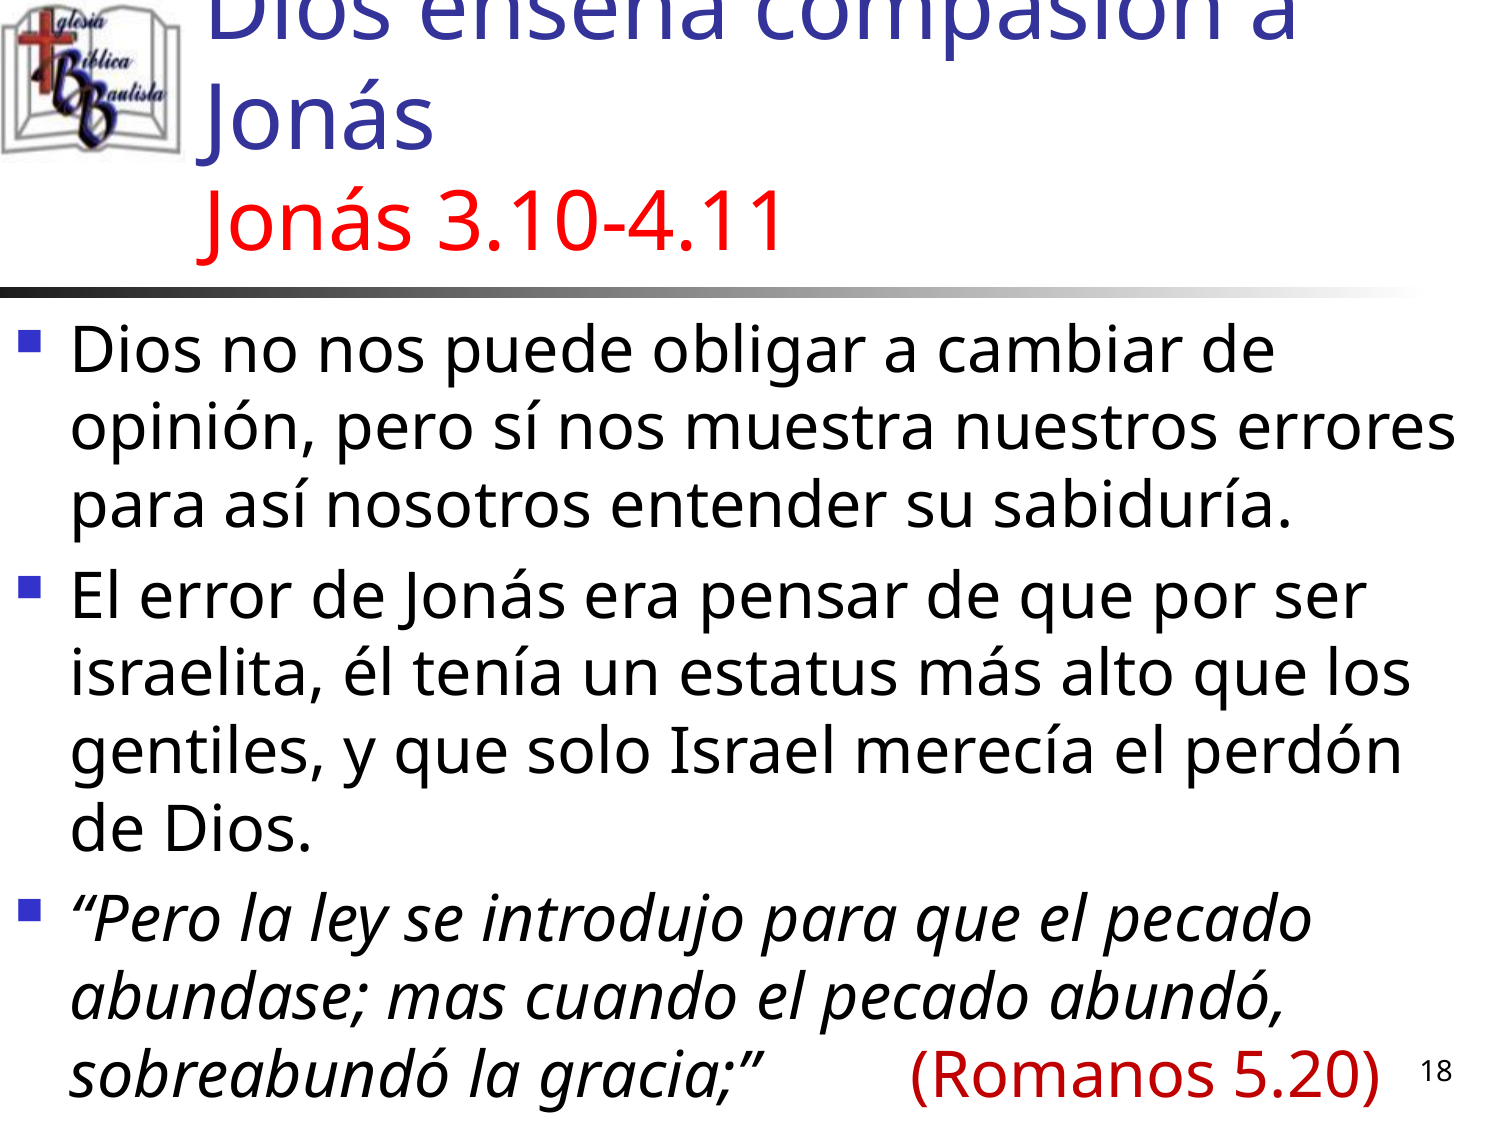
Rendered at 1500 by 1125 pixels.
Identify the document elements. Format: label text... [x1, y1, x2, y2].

slide_number 18 [1154, 1023, 1468, 1100]
title Dios enseña compasión a Jonás Jonás 3.10-4.11 [188, 34, 1468, 276]
picture [0, 0, 185, 163]
list Dios no nos puede obligar a cambiar de opinión, pero sí nos muestra nuestros errores para así nosotros entender su sabiduría. El error de Jonás era pensar de que por ser israelita, él tenía un estatus más alto que los gentiles, y que solo Israel merecía el perdón de Dios. “Pero la ley se introdujo para que el pecado abundase; mas cuando el pecado abundó, sobreabundó la gracia;” (Romanos 5.20) [0, 299, 1500, 1125]
